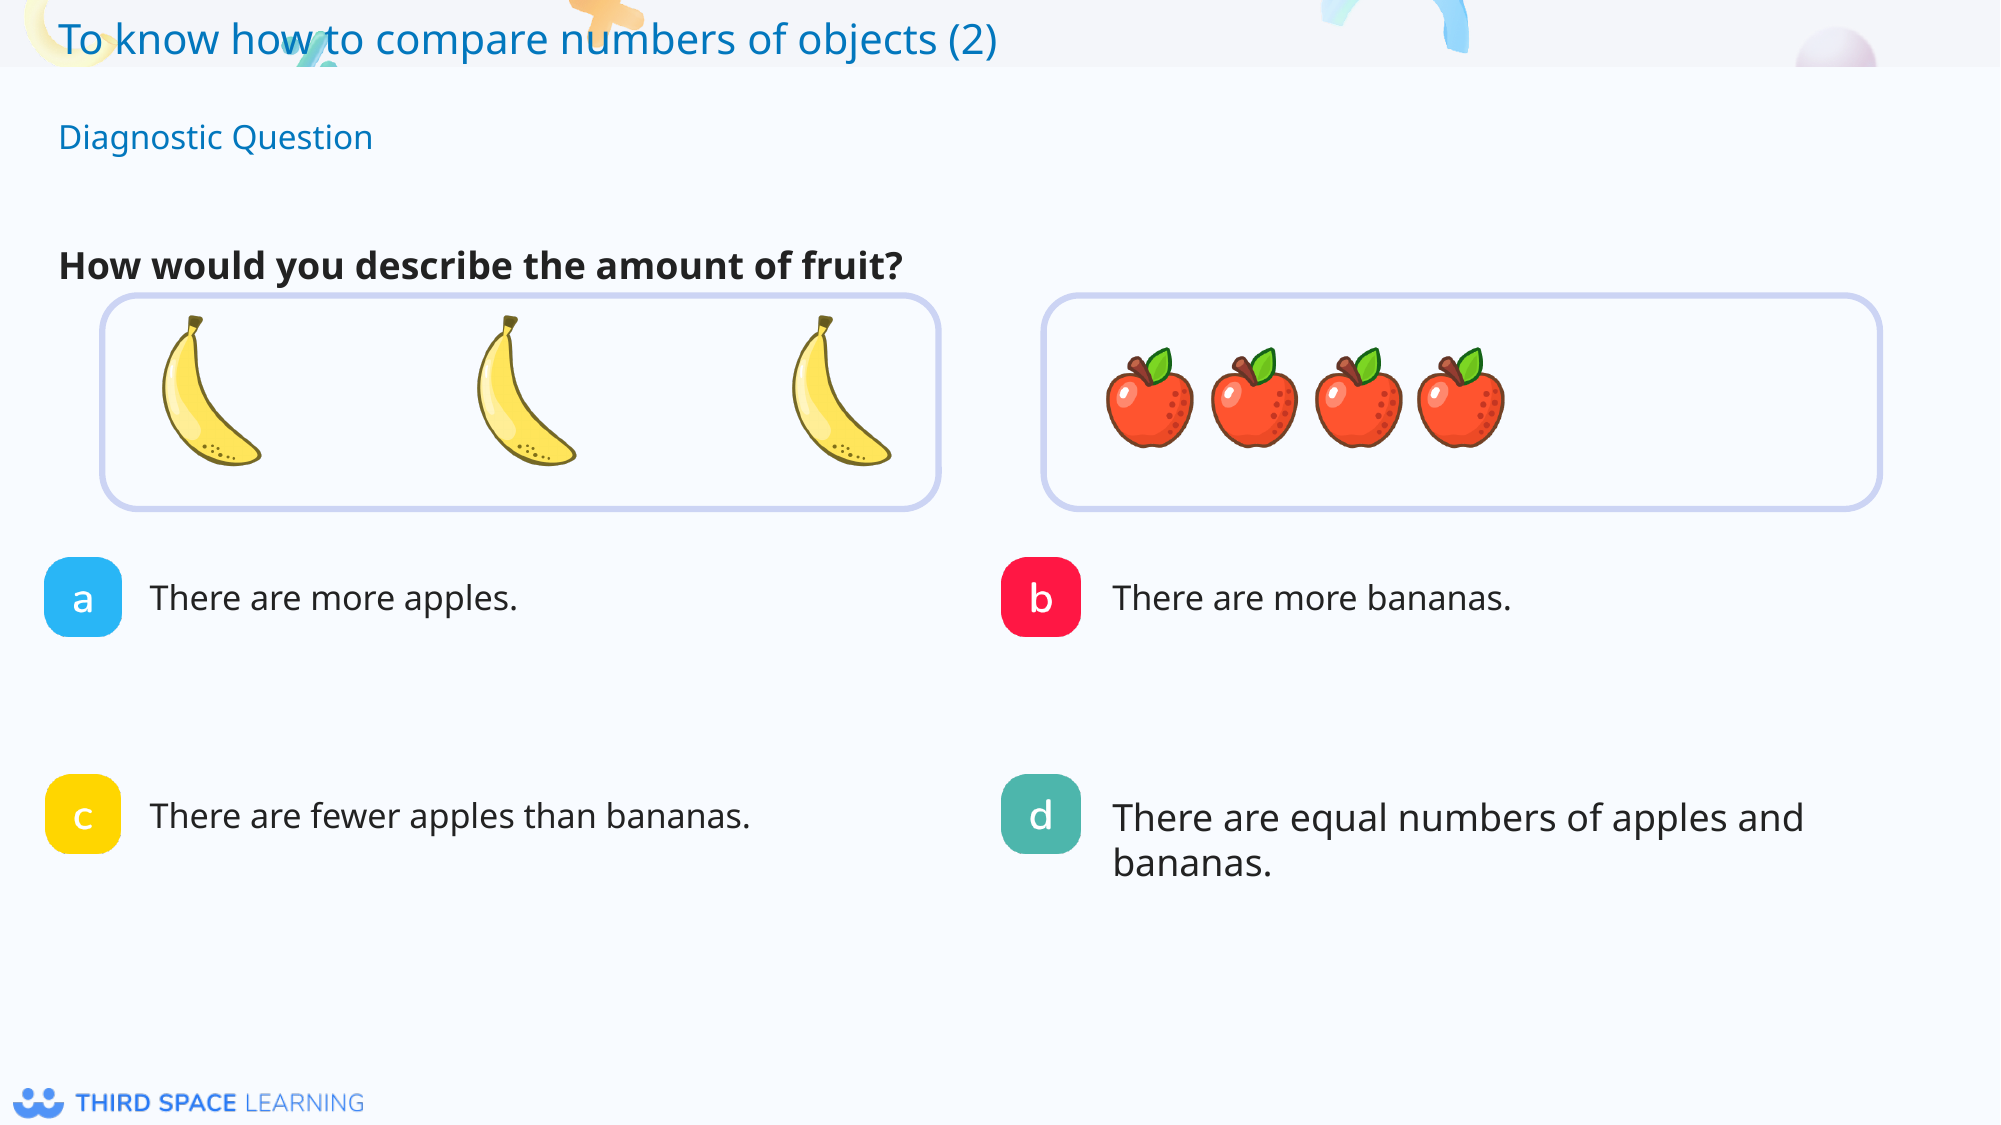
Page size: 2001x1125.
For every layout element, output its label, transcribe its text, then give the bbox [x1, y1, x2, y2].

picture [1001, 774, 1081, 854]
picture [0, 0, 2000, 67]
picture [45, 774, 121, 854]
picture [1201, 338, 1304, 455]
text_box [1043, 295, 1881, 510]
picture [134, 315, 270, 478]
list There are more bananas. [1097, 568, 1948, 625]
picture [764, 315, 900, 478]
list There are fewer apples than bananas. [134, 786, 985, 843]
picture [1001, 557, 1081, 637]
picture [13, 1088, 365, 1119]
picture [44, 557, 122, 637]
picture [1306, 338, 1511, 455]
picture [1096, 338, 1200, 455]
list There are equal numbers of apples and bananas. [1097, 786, 1948, 913]
list There are more apples. [134, 568, 985, 625]
text_box [102, 295, 939, 510]
picture [449, 315, 585, 478]
list How would you describe the amount of fruit? [43, 212, 1969, 296]
